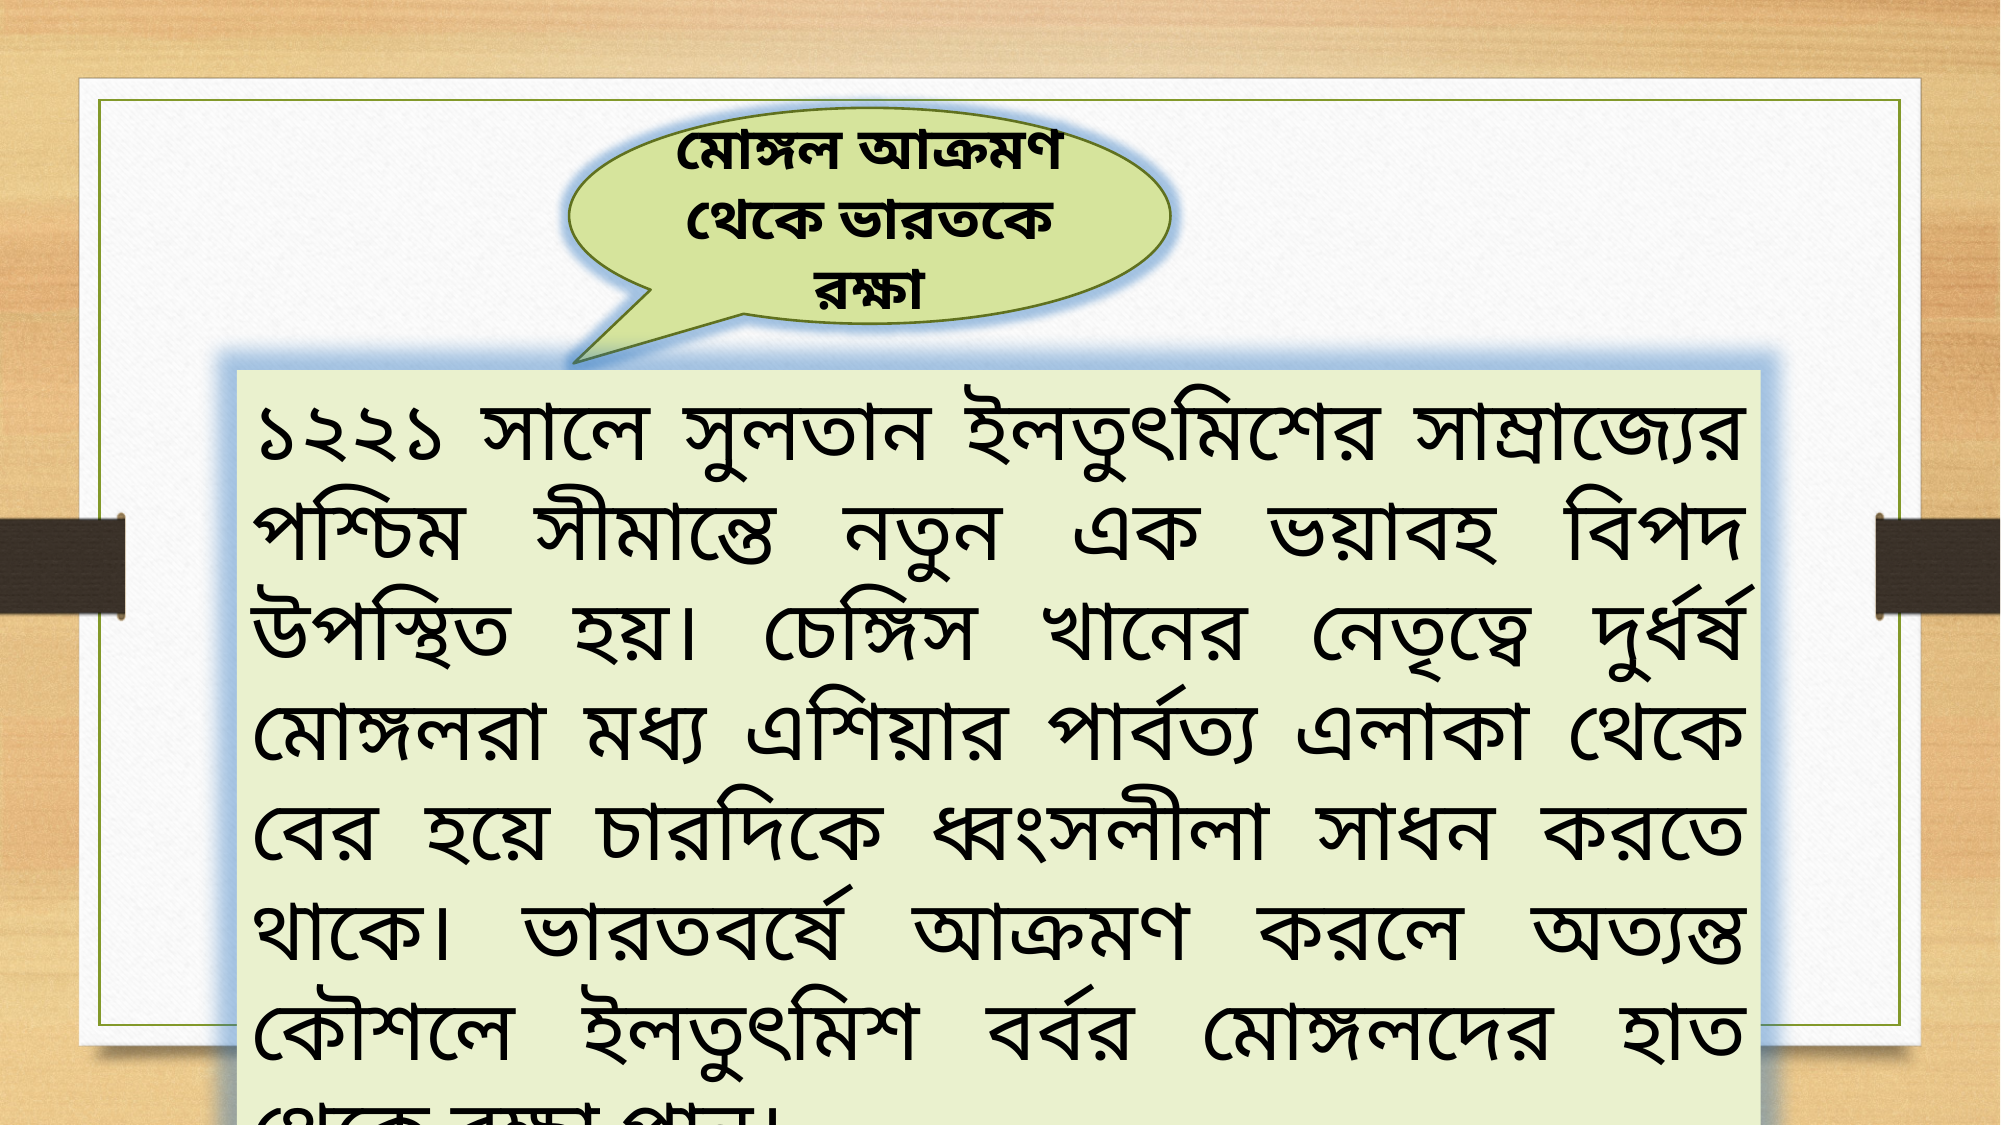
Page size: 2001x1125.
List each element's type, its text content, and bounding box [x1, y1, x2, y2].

text_box ১২২১ সালে সুলতান ইলতুৎমিশের সাম্রাজ্যের পশ্চিম সীমান্তে নতুন এক ভয়াবহ বিপদ উপস্থিত হয়। চেঙ্গিস খানের নেতৃত্বে দুর্ধর্ষ মোঙ্গলরা মধ্য এশিয়ার পার্বত্য এলাকা থেকে বের হয়ে চারদিকে ধ্বংসলীলা সাধন করতে থাকে। ভারতবর্ষে আক্রমণ করলে অত্যন্ত কৌশলে ইলতুৎমিশ বর্বর মোঙ্গলদের হাত থেকে রক্ষা পান। [236, 370, 1761, 1125]
text_box মোঙ্গল আক্রমণ থেকে ভারতকে রক্ষা [567, 106, 1172, 339]
picture [0, 0, 2001, 1125]
